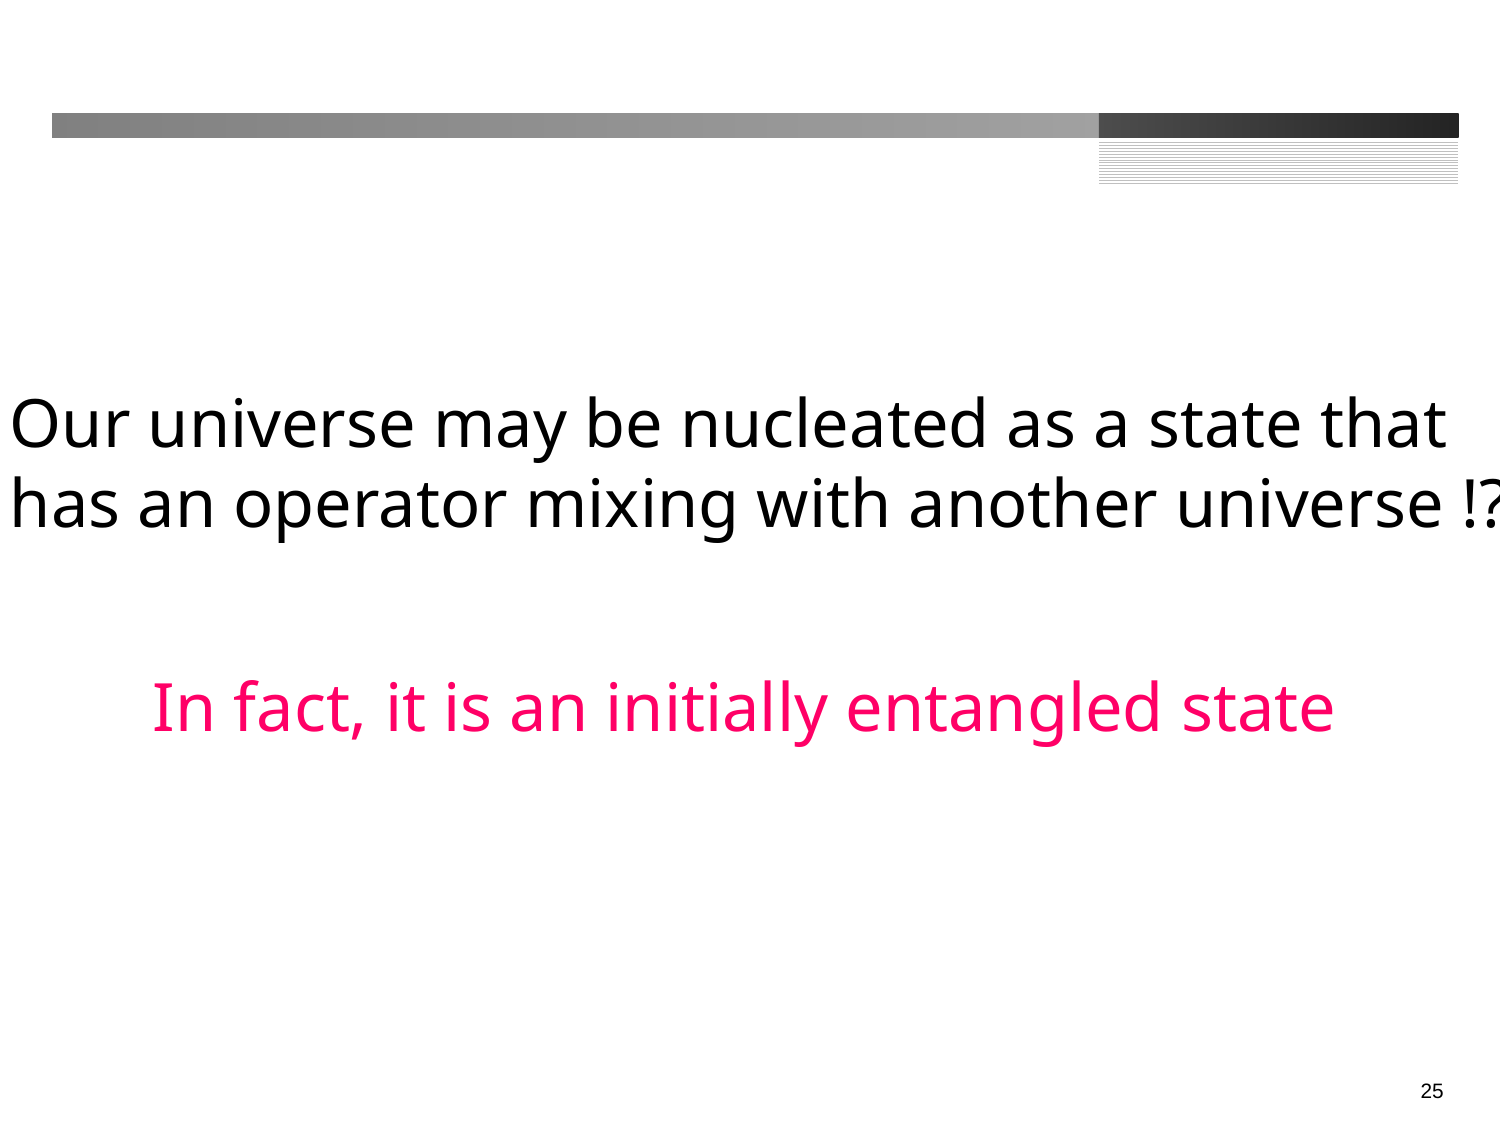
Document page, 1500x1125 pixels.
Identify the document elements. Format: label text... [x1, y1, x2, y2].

slide_number 24 [1108, 1070, 1459, 1115]
text_box Our universe may be nucleated as a state that has an operator mixing with another universe !? [0, 373, 1500, 549]
text_box In fact, it is an initially entangled state [137, 656, 1353, 752]
